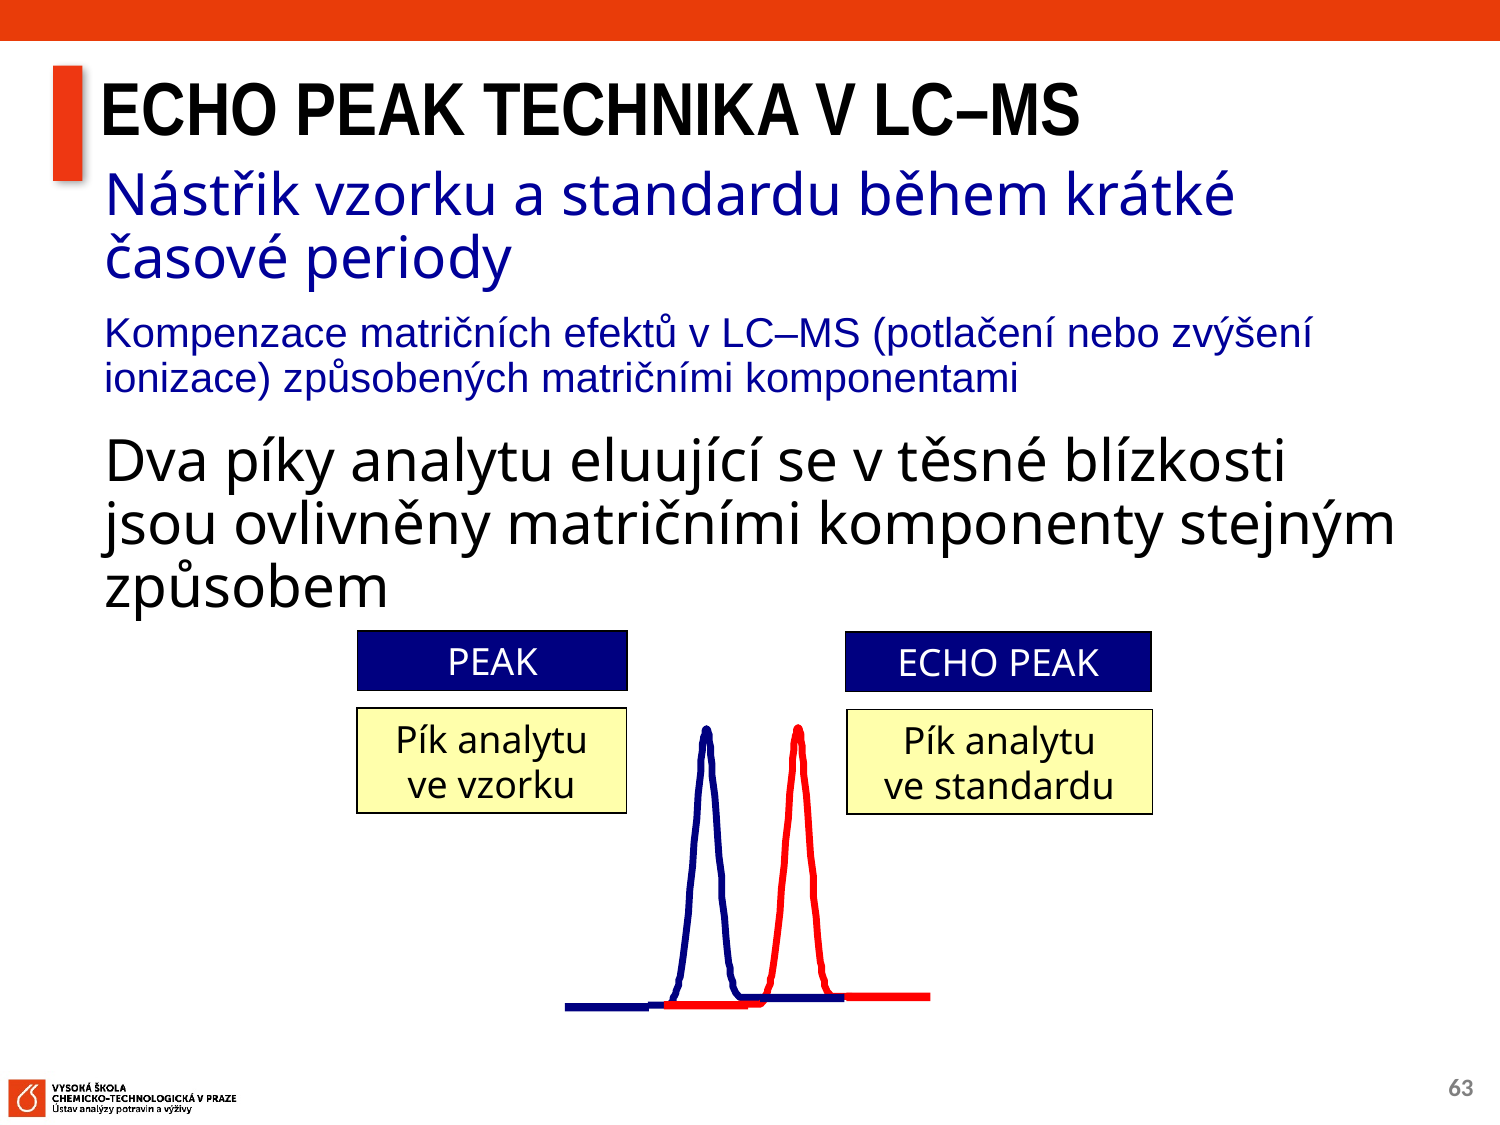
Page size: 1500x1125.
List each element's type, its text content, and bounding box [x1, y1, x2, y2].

picture [0, 1071, 244, 1125]
picture [647, 722, 860, 1013]
text_box ECHO PEAK TECHNIKA V LC–MS [100, 60, 1461, 151]
text_box ECHO PEAK [845, 631, 1151, 692]
text_box Nástřik vzorku a standardu během krátké časové periody Kompenzace matričních efektů v LC–MS (potlačení nebo zvýšení ionizace) způsobených matričními komponentami Dva píky analytu eluující se v těsné blízkosti jsou ovlivněny matričními komponenty stejným způsobem [104, 165, 1412, 620]
text_box PEAK [357, 630, 628, 691]
text_box Pík analytu ve standardu [846, 709, 1153, 815]
text_box Pík analytu ve vzorku [356, 708, 627, 813]
